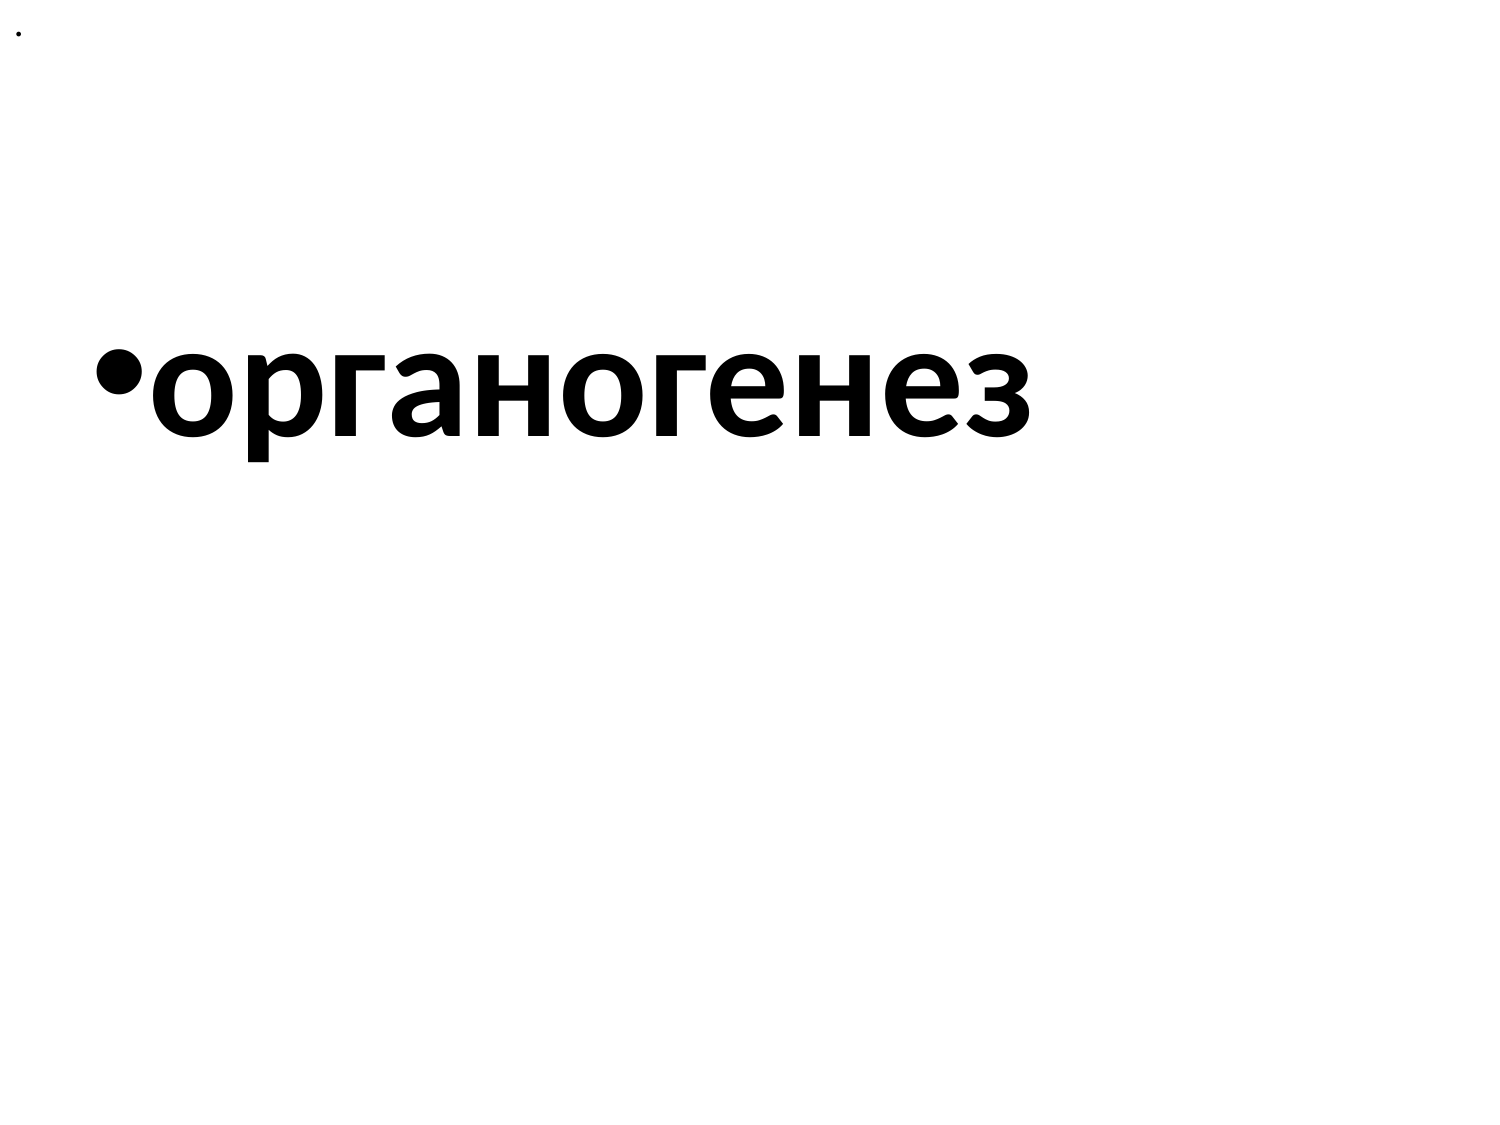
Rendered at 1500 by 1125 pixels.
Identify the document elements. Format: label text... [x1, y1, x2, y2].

list органогенез [75, 262, 1425, 1005]
text_box . [0, 0, 38, 51]
